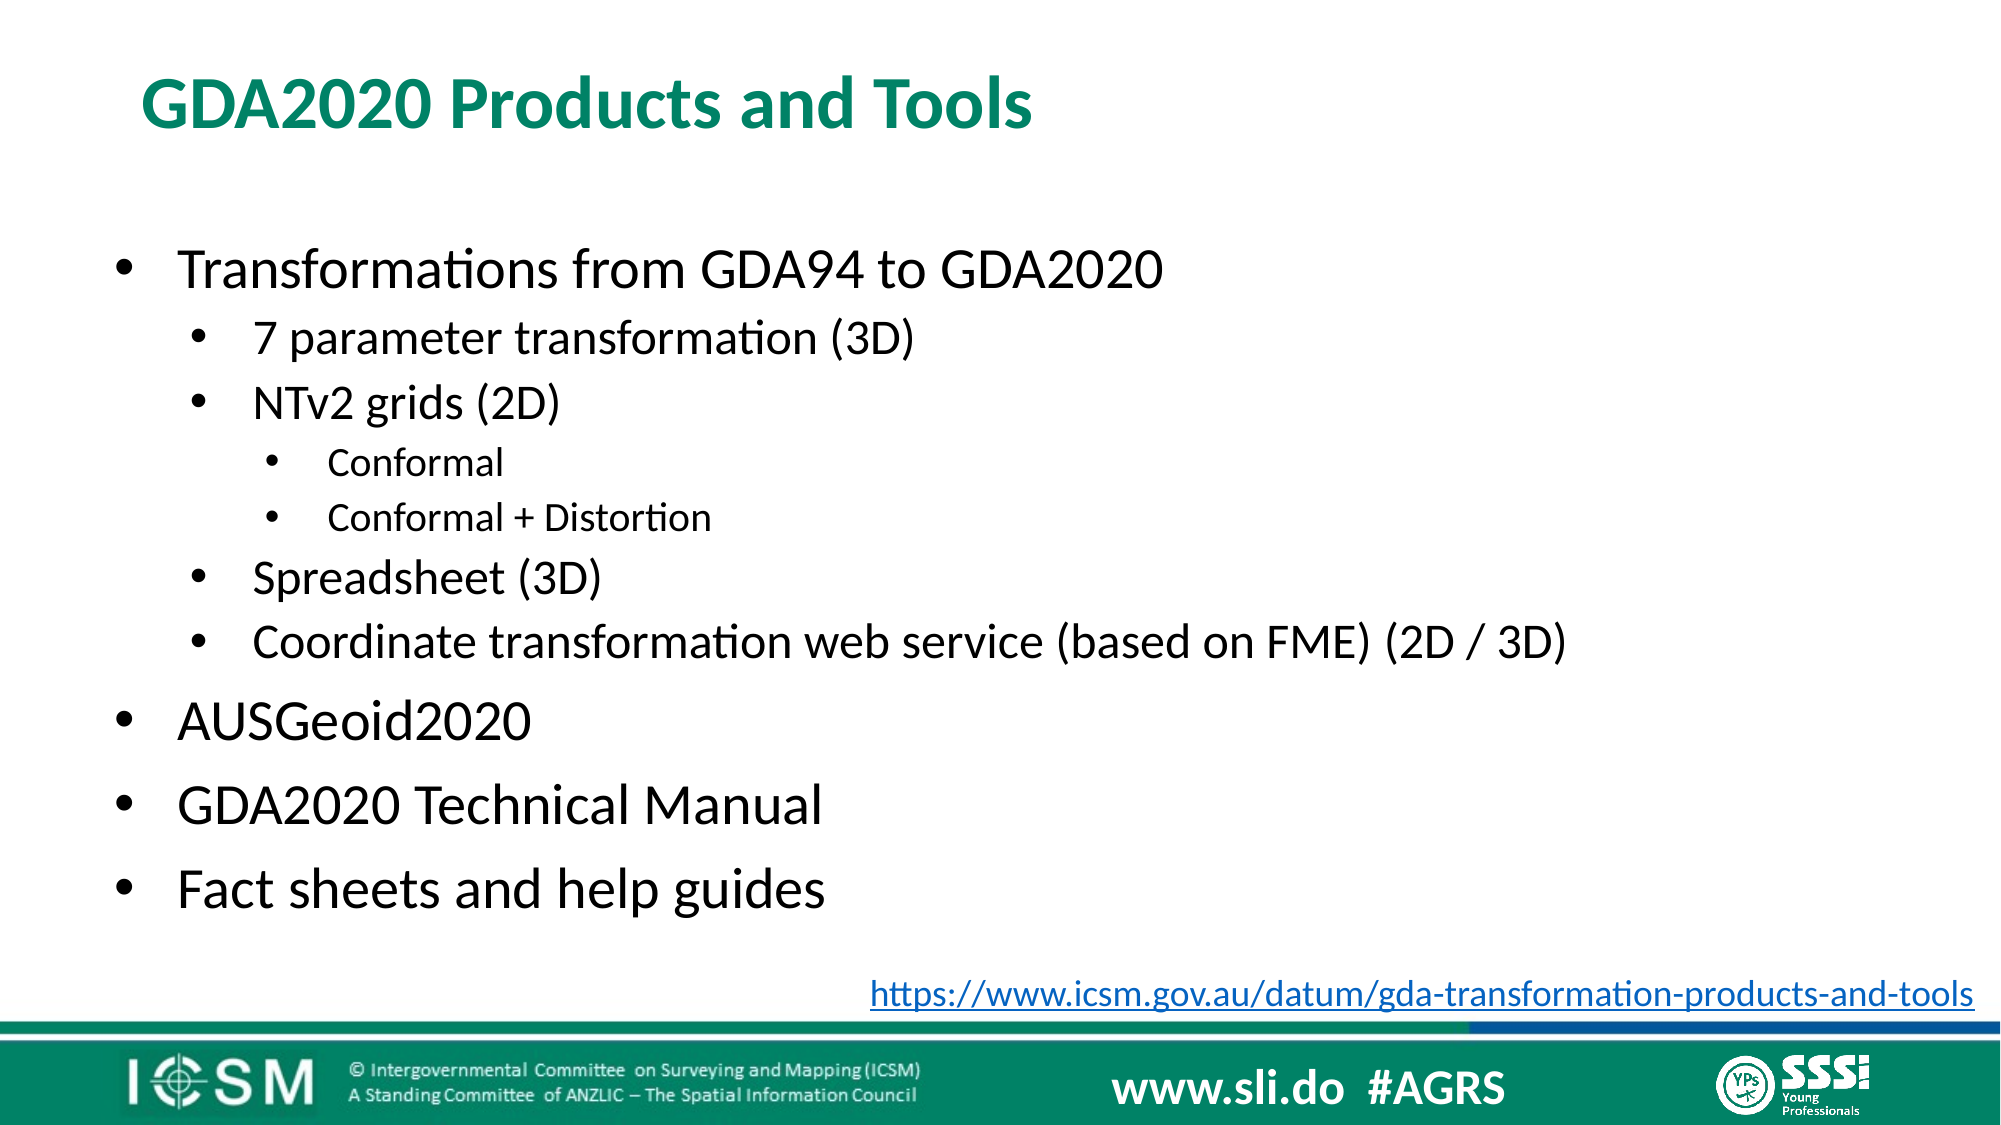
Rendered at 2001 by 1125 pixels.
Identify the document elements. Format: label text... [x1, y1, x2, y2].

text_box www.sli.do #AGRS [1096, 1046, 1835, 1122]
picture [0, 0, 2001, 1125]
list Transformations from GDA94 to GDA2020 7 parameter transformation (3D) NTv2 grids (2D) Conformal Conformal + Distortion Spreadsheet (3D) Coordinate transformation web service (based on FME) (2D / 3D) AUSGeoid2020 GDA2020 Technical Manual Fact sheets and help guides [99, 231, 1900, 1090]
text_box https://www.icsm.gov.au/datum/gda-transformation-products-and-tools [855, 961, 2000, 1022]
title GDA2020 Products and Tools [126, 28, 1852, 180]
